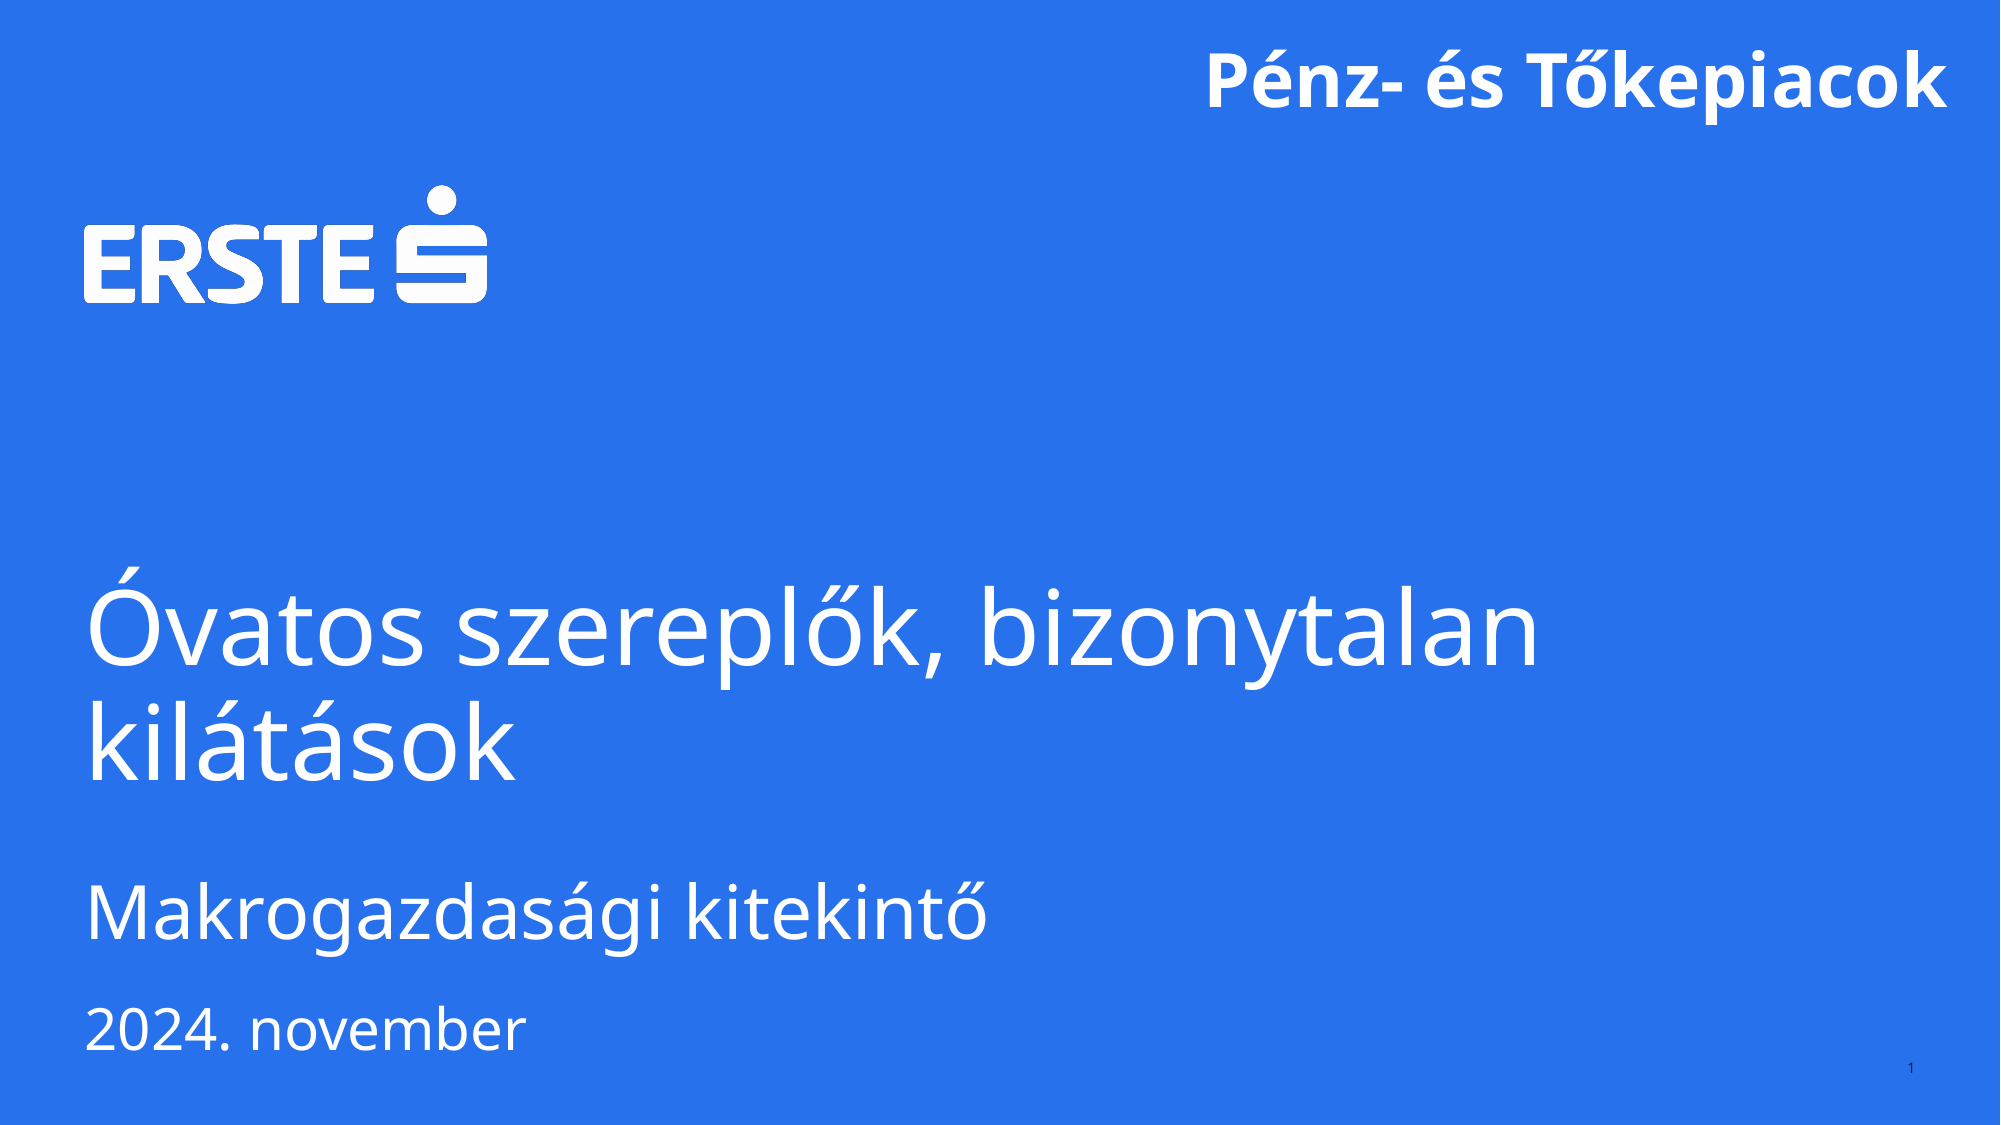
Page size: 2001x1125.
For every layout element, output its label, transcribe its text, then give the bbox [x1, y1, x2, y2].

text_box 2024. november [84, 998, 1916, 1125]
text_box Óvatos szereplők, bizonytalan kilátások [84, 573, 1916, 667]
text_box Pénz- és Tőkepiacok [1189, 24, 2000, 130]
title Makrogazdasági kitekintő [84, 873, 1916, 967]
picture [84, 185, 487, 304]
